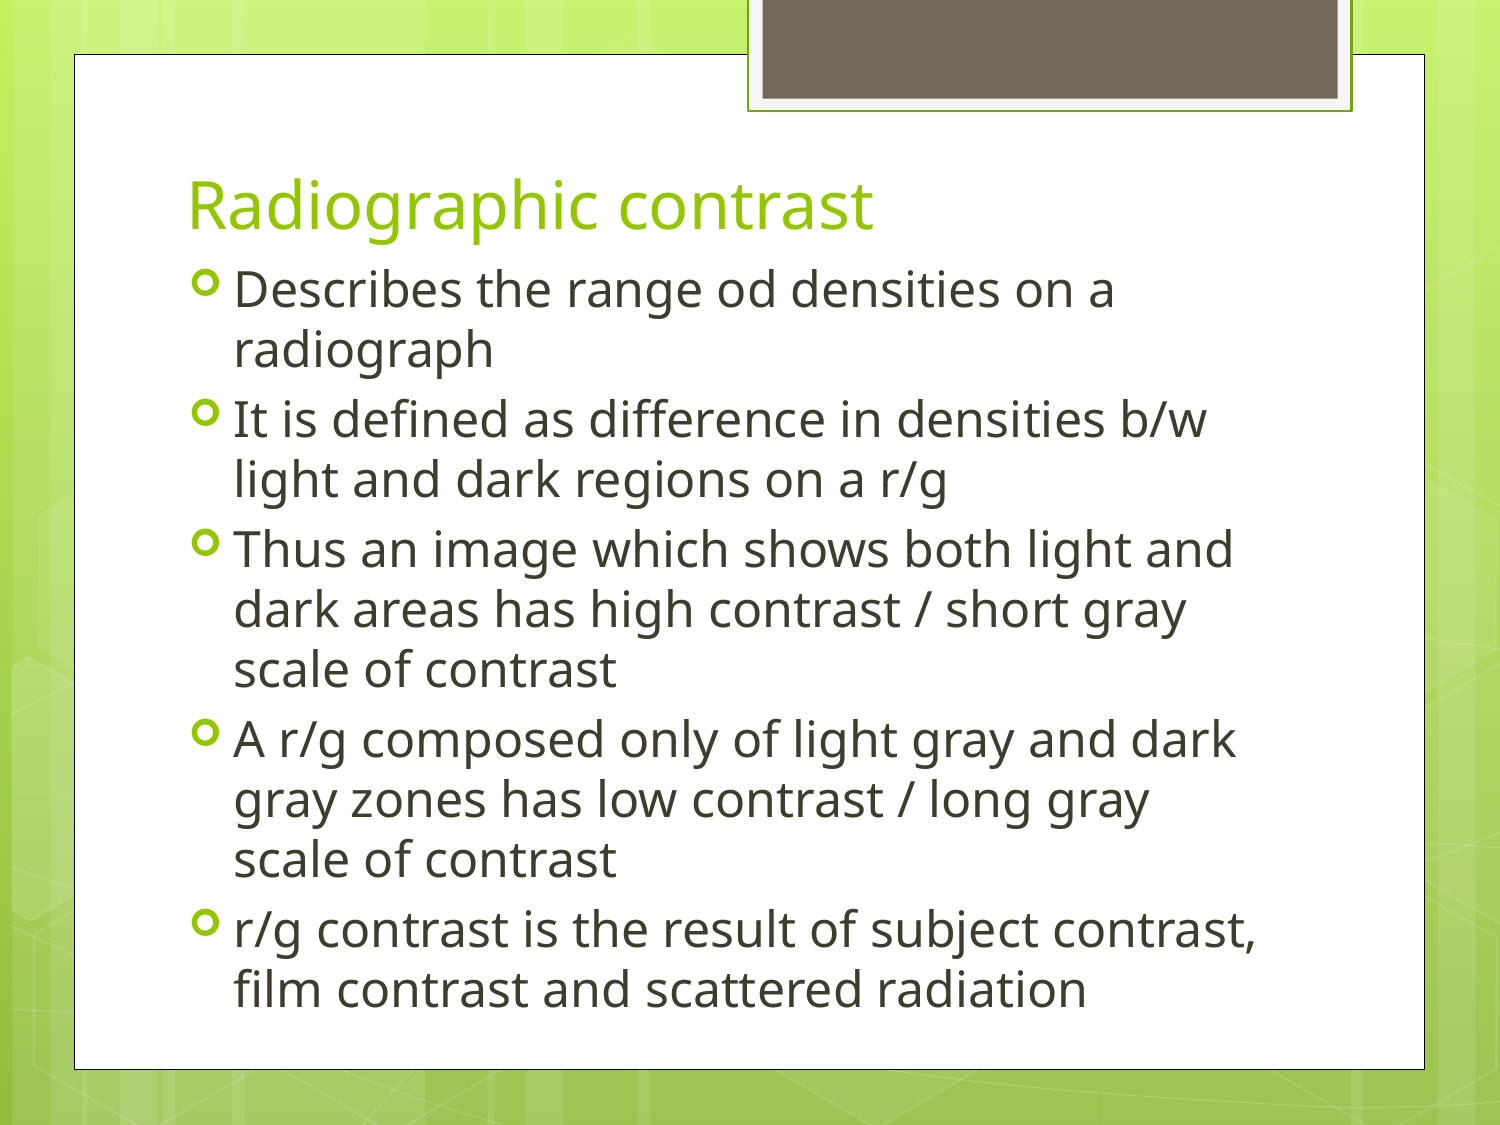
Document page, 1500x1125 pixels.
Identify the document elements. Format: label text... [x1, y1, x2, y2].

title Radiographic contrast [171, 62, 1324, 250]
list Describes the range od densities on a radiograph It is defined as difference in densities b/w light and dark regions on a r/g Thus an image which shows both light and dark areas has high contrast / short gray scale of contrast A r/g composed only of light gray and dark gray zones has low contrast / long gray scale of contrast r/g contrast is the result of subject contrast, film contrast and scattered radiation [162, 249, 1275, 1038]
